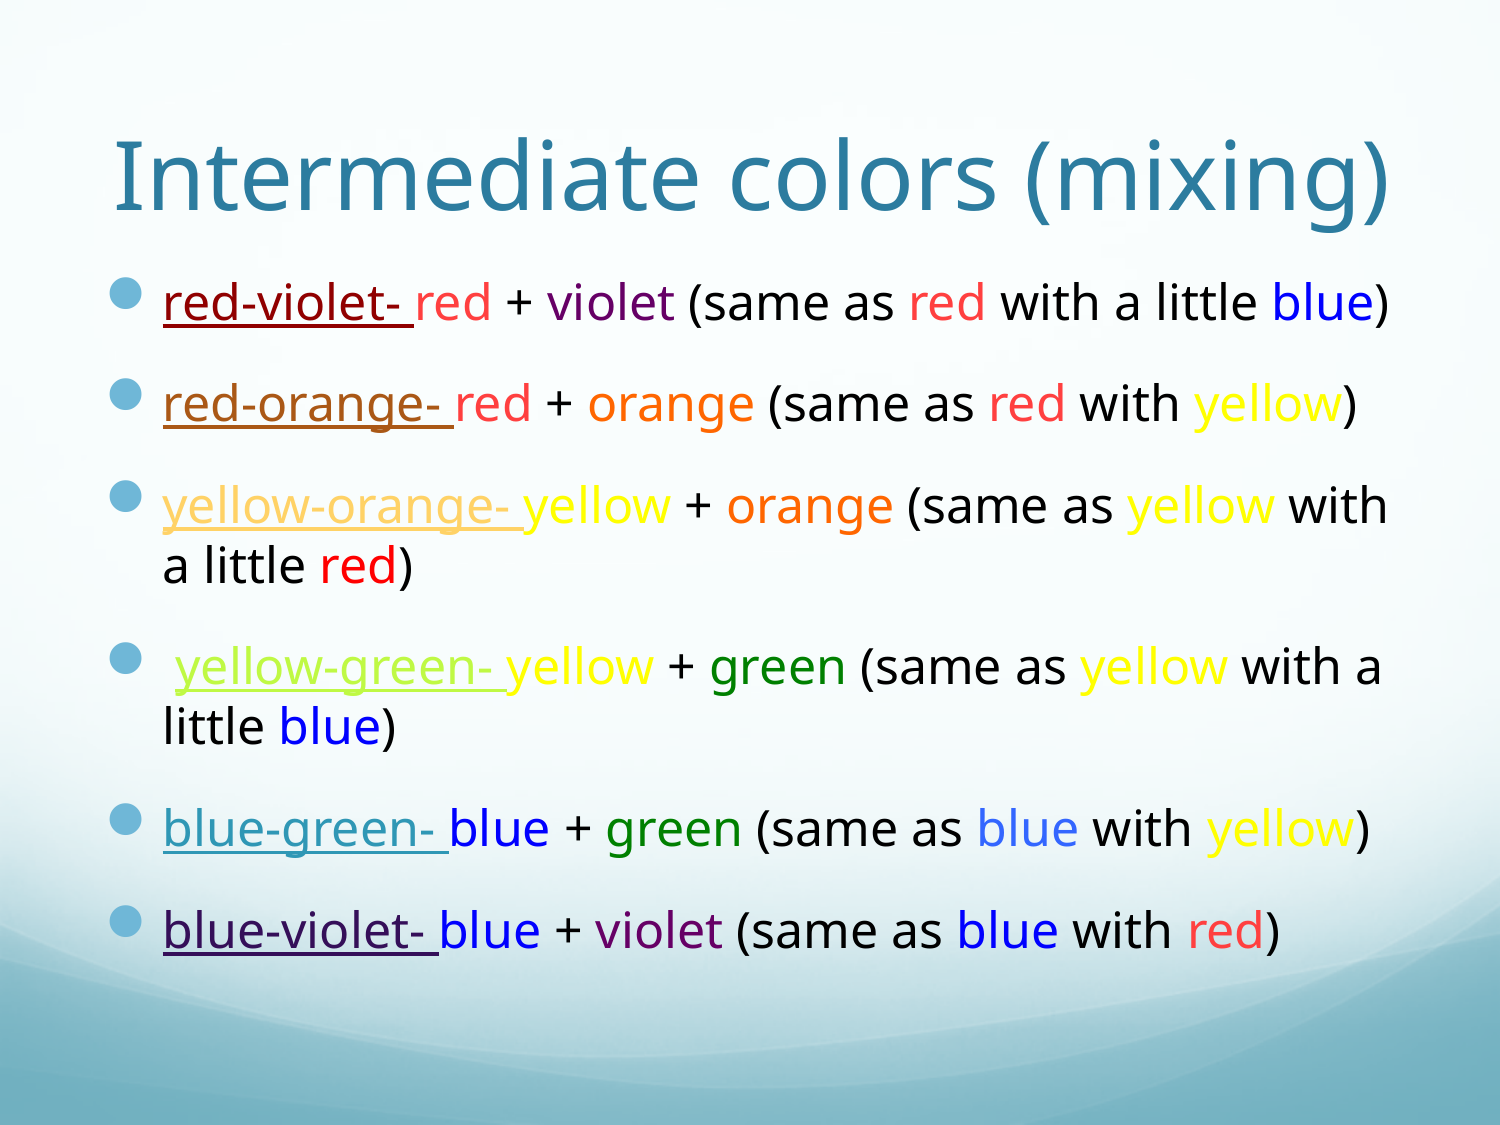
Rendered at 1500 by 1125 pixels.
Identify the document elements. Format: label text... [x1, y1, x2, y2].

title Intermediate colors (mixing) [67, 17, 1437, 237]
list red-violet- red + violet (same as red with a little blue) red-orange- red + orange (same as red with yellow) yellow-orange- yellow + orange (same as yellow with a little red) yellow-green- yellow + green (same as yellow with a little blue) blue-green- blue + green (same as blue with yellow) blue-violet- blue + violet (same as blue with red) [90, 262, 1410, 975]
